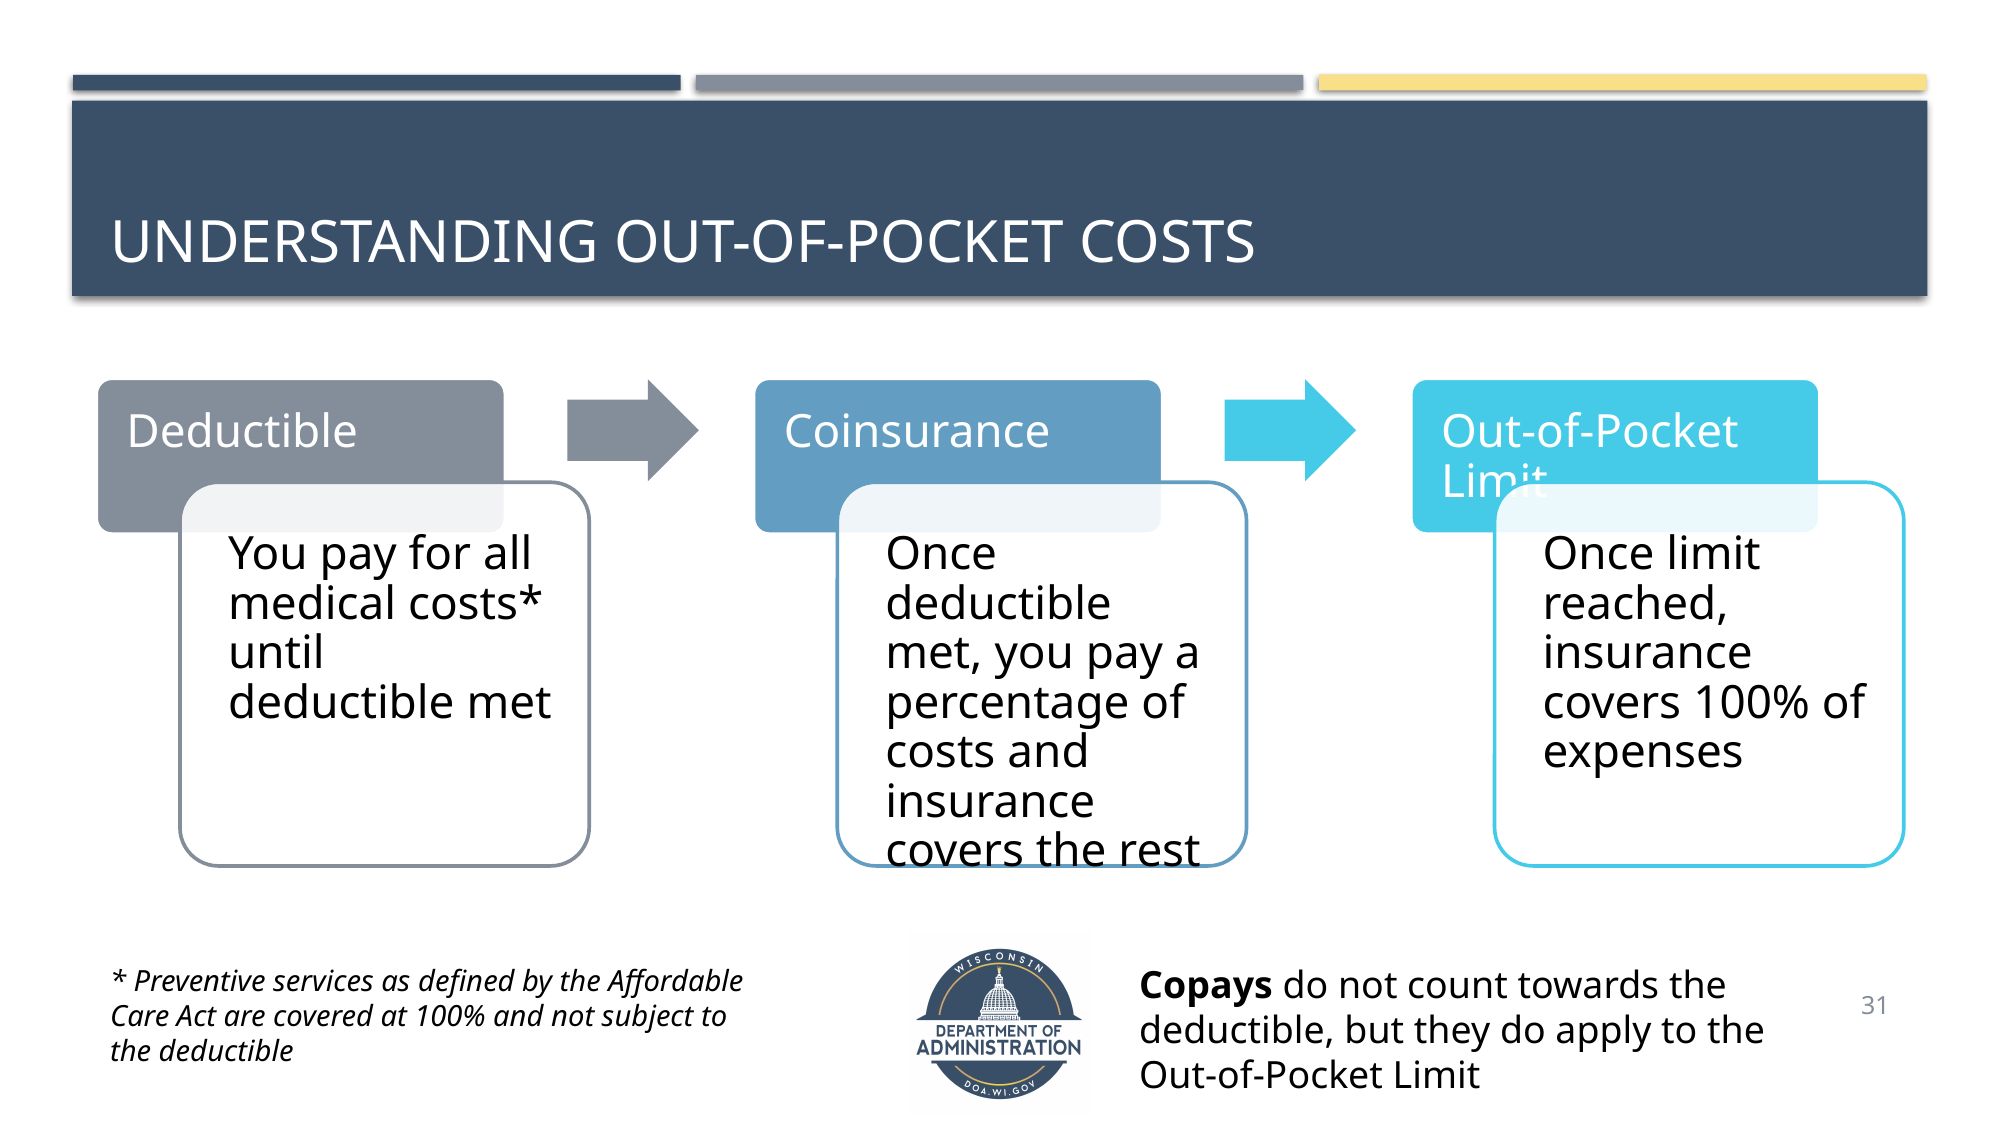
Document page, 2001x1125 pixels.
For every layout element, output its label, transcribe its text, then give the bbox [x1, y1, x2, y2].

text_box * Preventive services as defined by the Affordable Care Act are covered at 100% and not subject to the deductible [95, 954, 773, 1075]
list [94, 357, 1906, 887]
slide_number 31 [1851, 977, 1905, 1037]
picture [908, 931, 1091, 1114]
text_box Copays do not count towards the deductible, but they do apply to the Out-of-Pocket Limit [1124, 953, 1851, 1104]
title Understanding out-of-pocket costs [95, 115, 1905, 282]
